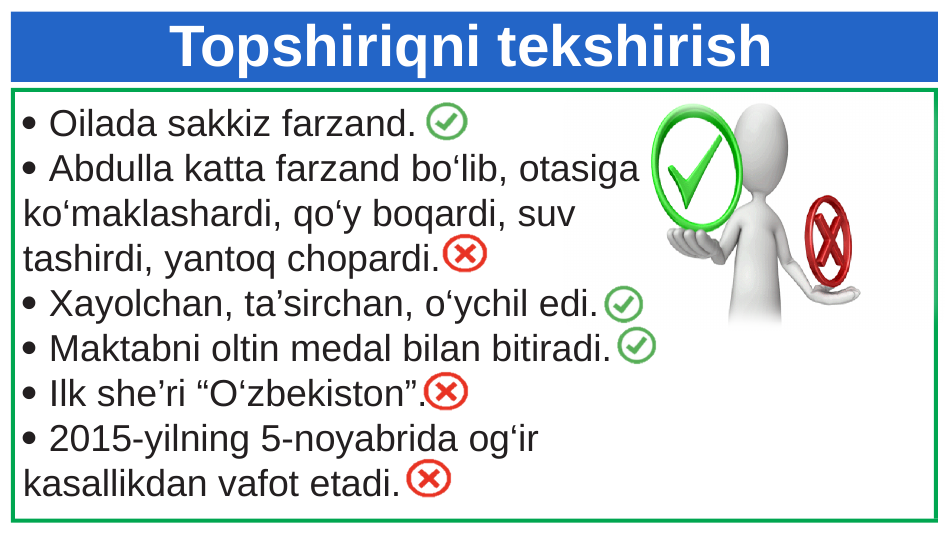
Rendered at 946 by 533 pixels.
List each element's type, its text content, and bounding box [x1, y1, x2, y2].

list  Oilada sakkiz farzand.  Abdulla katta farzand bo‘lib, otasiga ko‘maklashardi, qo‘y boqardi, suv tashirdi, yantoq chopardi.  Xayolchan, ta’sirchan, o‘ychil edi.  Maktabni oltin medal bilan bitiradi.  Ilk she’ri “O‘zbekiston”.  2015-yilning 5-noyabrida og‘ir kasallikdan vafot etadi. [22, 99, 698, 509]
picture [393, 453, 462, 501]
picture [430, 228, 499, 276]
picture [404, 90, 486, 149]
picture [411, 365, 479, 413]
picture [561, 90, 946, 373]
text_box Topshiriqni tekshirish [47, 7, 895, 79]
